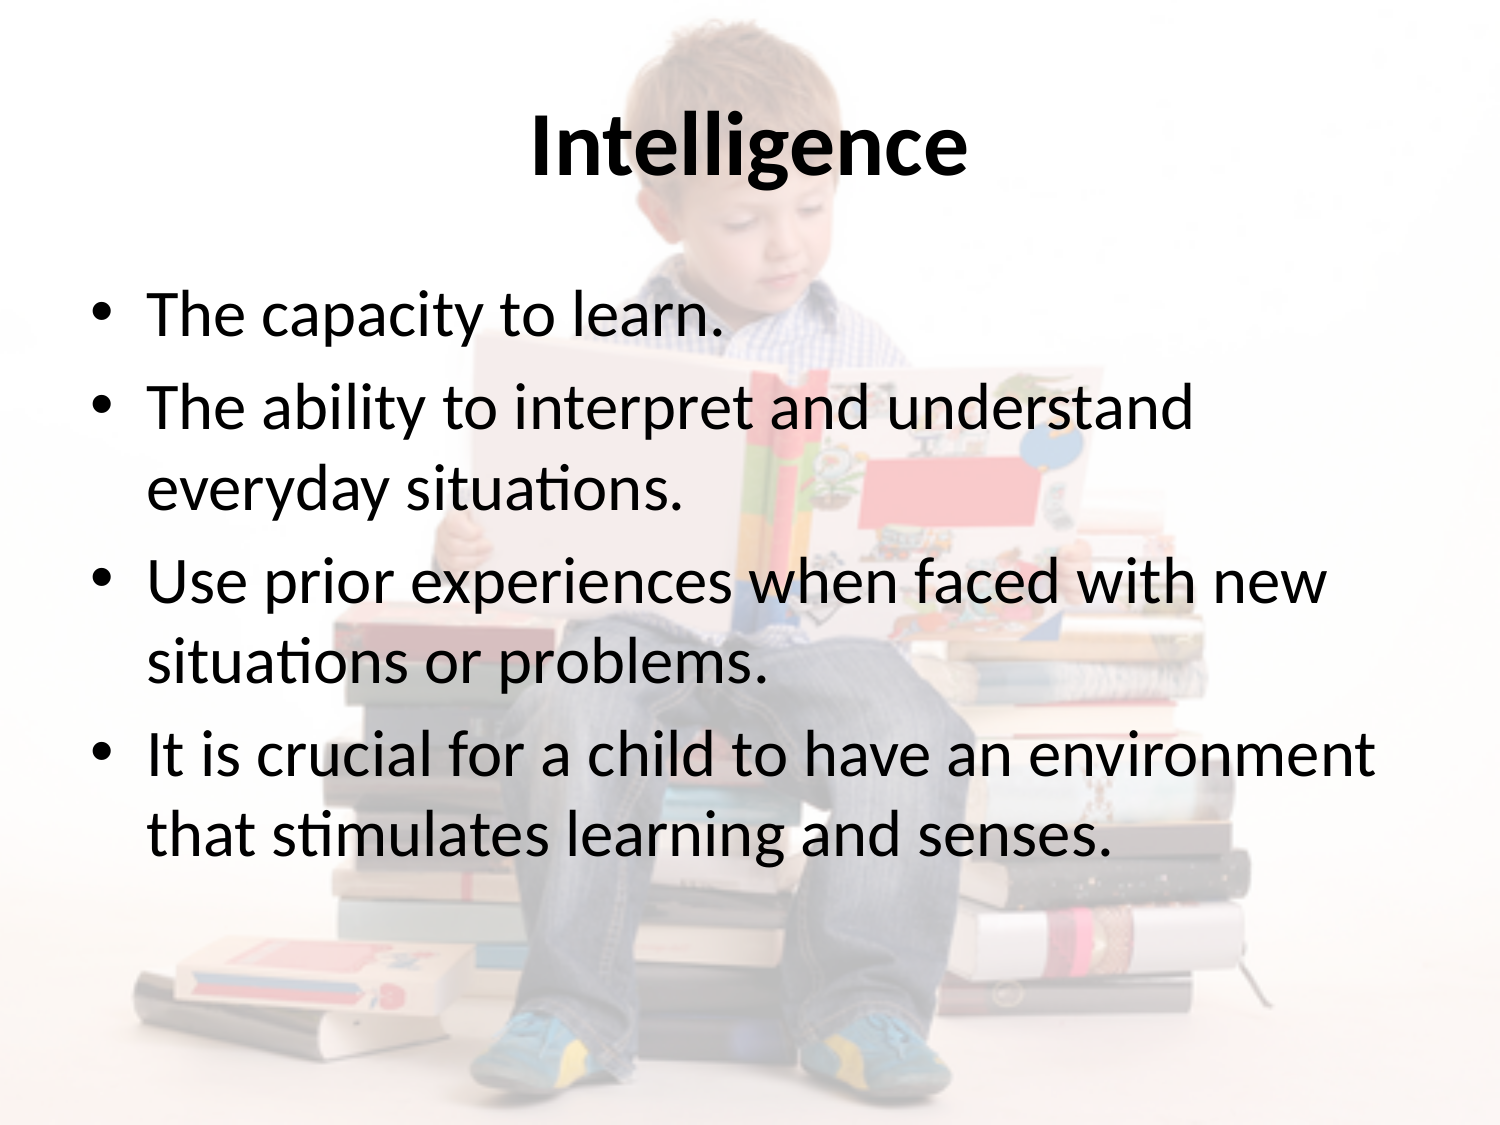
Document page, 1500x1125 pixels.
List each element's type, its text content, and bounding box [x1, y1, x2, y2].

title Intelligence [75, 45, 1425, 233]
list The capacity to learn. The ability to interpret and understand everyday situations. Use prior experiences when faced with new situations or problems. It is crucial for a child to have an environment that stimulates learning and senses. [75, 262, 1425, 1005]
